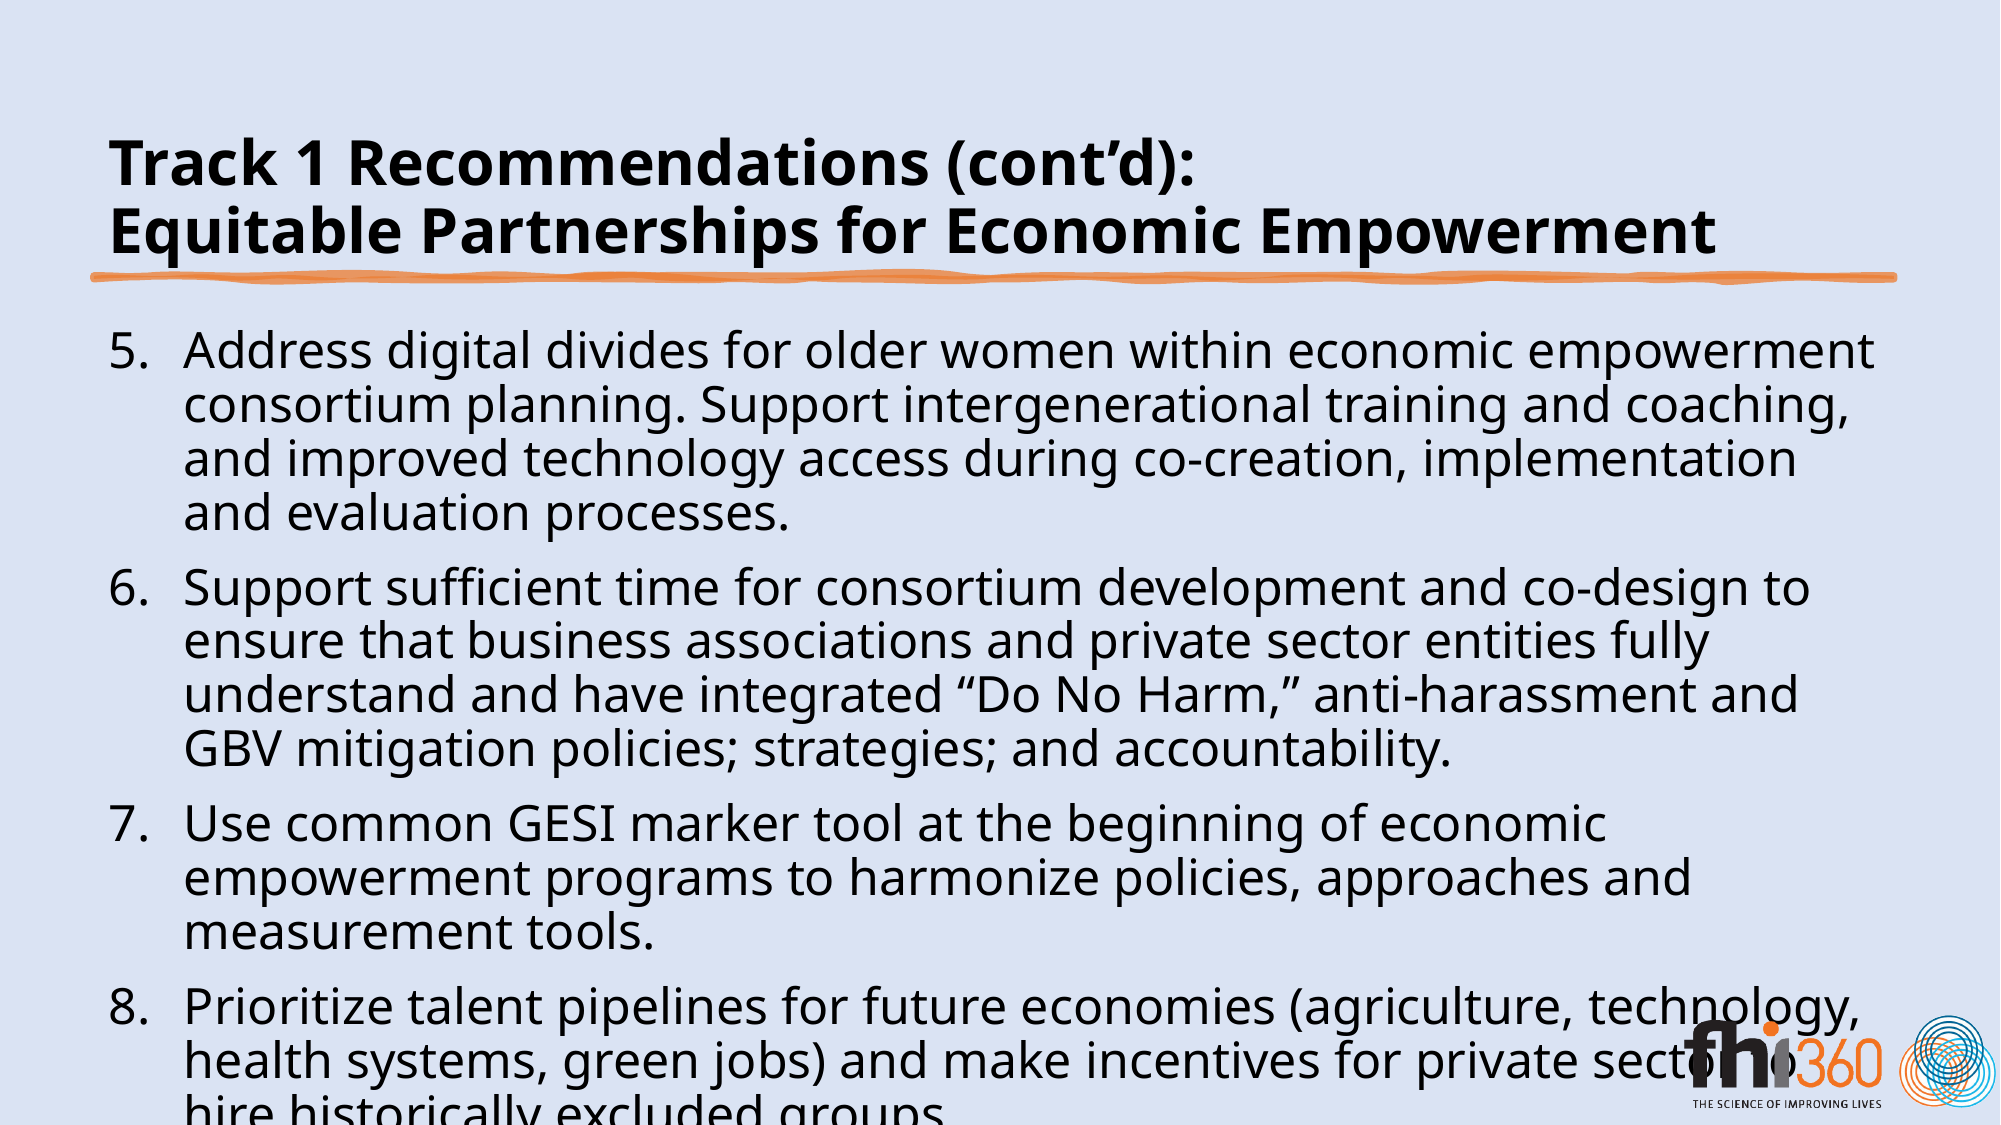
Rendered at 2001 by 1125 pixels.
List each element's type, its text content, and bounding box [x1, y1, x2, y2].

text_box [92, 271, 1895, 283]
list Address digital divides for older women within economic empowerment consortium planning. Support intergenerational training and coaching, and improved technology access during co-creation, implementation and evaluation processes. Support sufficient time for consortium development and co-design to ensure that business associations and private sector entities fully understand and have integrated “Do No Harm,” anti-harassment and GBV mitigation policies; strategies; and accountability. Use common GESI marker tool at the beginning of economic empowerment programs to harmonize policies, approaches and measurement tools. Prioritize talent pipelines for future economies (agriculture, technology, health systems, green jobs) and make incentives for private sector to hire historically excluded groups. [93, 317, 1894, 1086]
text_box [0, 0, 2000, 1125]
title Track 1 Recommendations (cont’d): Equitable Partnerships for Economic Empowerment [93, 39, 1902, 275]
picture [1899, 1015, 1996, 1108]
picture [1684, 1019, 1882, 1108]
